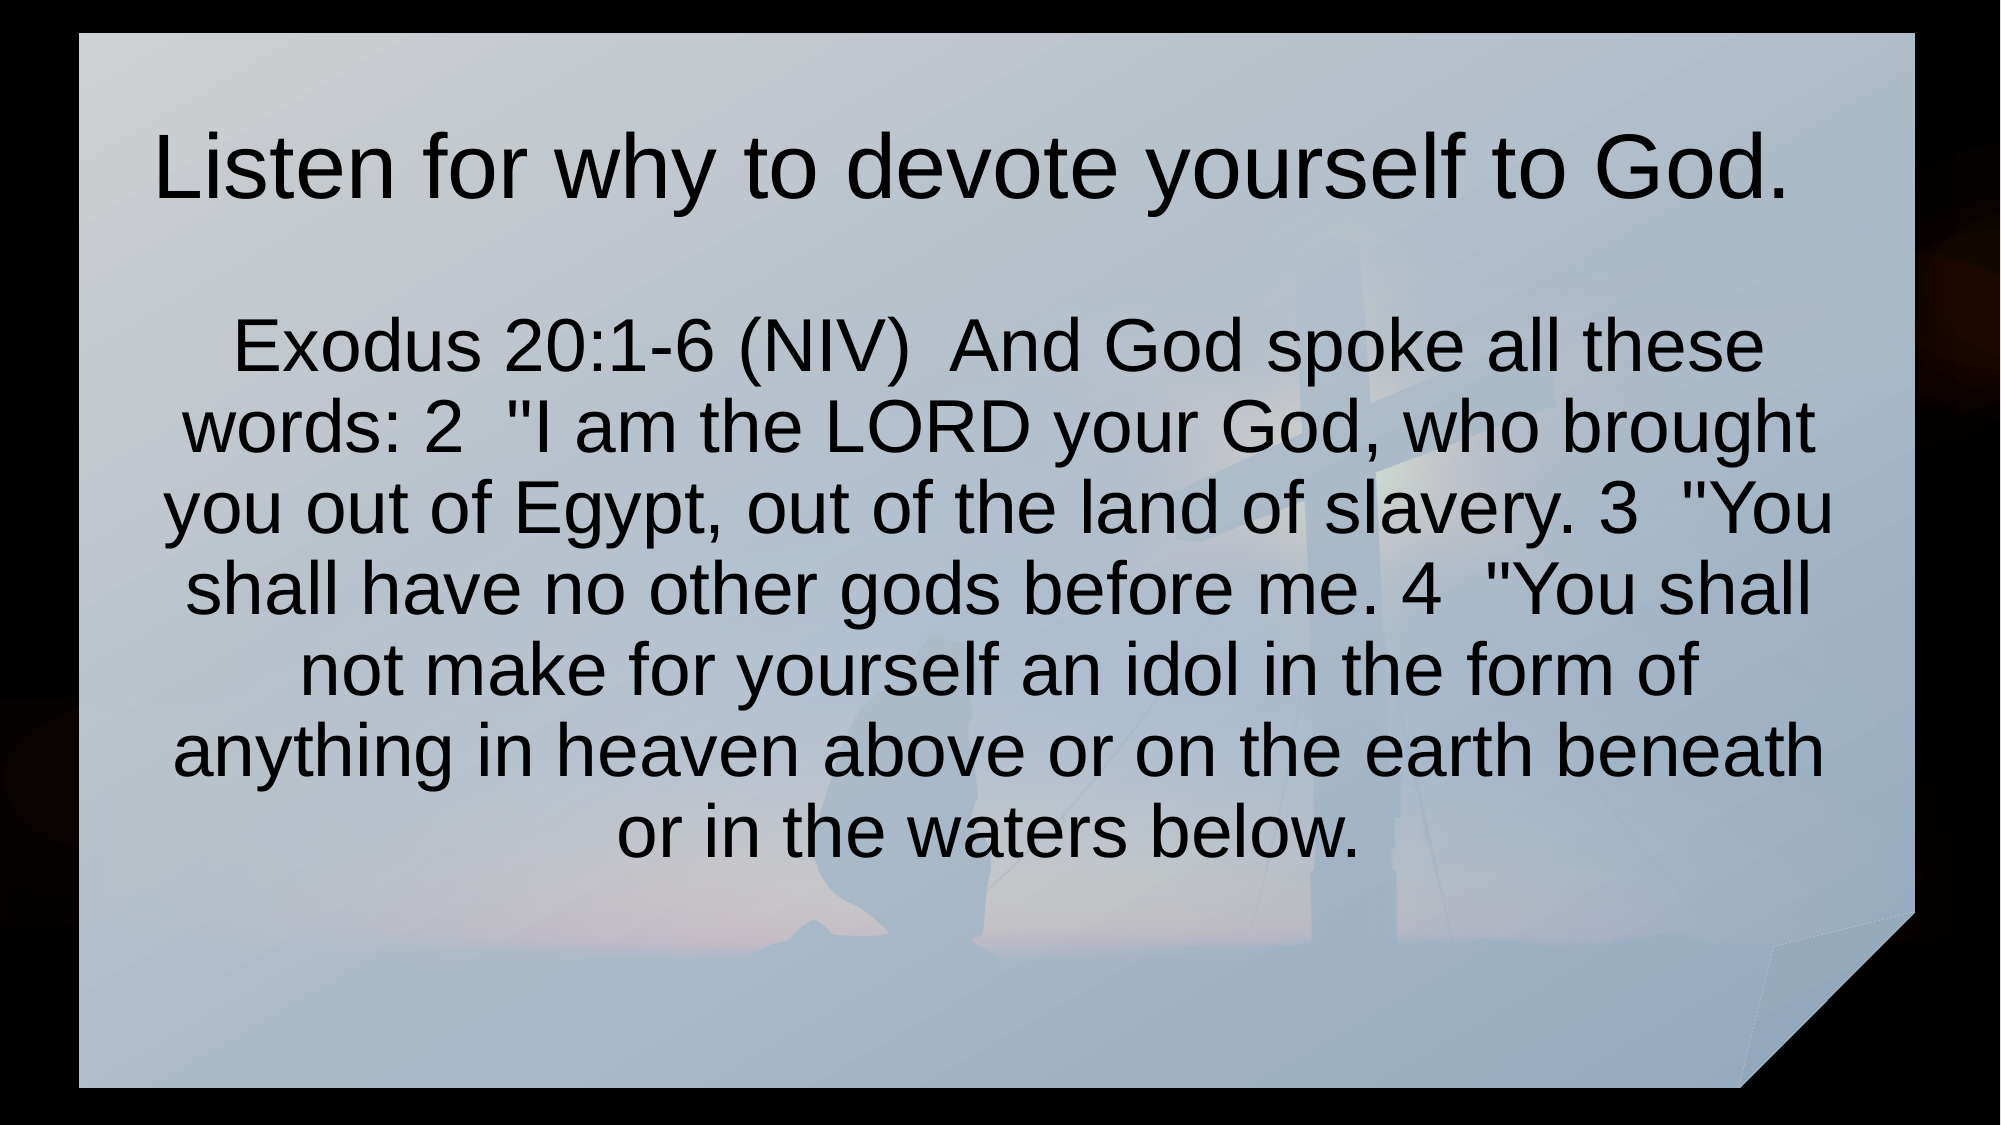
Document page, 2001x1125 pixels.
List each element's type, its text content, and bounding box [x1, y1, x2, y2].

title Listen for why to devote yourself to God. [137, 59, 1863, 278]
picture [0, 0, 2001, 1125]
list Exodus 20:1-6 (NIV) And God spoke all these words: 2 "I am the LORD your God, who brought you out of Egypt, out of the land of slavery. 3 "You shall have no other gods before me. 4 "You shall not make for yourself an idol in the form of anything in heaven above or on the earth beneath or in the waters below. [137, 299, 1863, 1014]
